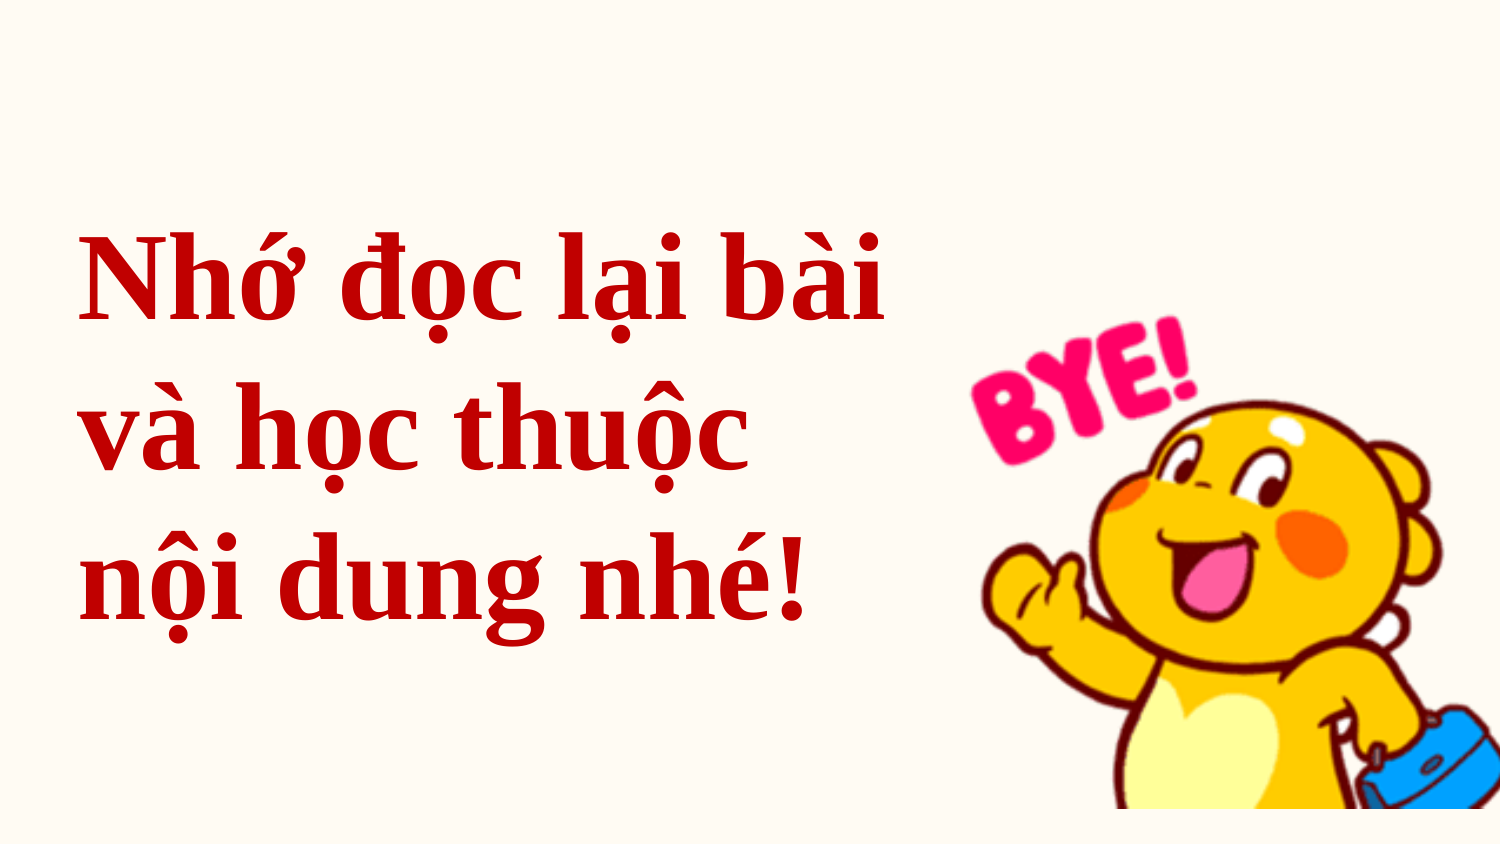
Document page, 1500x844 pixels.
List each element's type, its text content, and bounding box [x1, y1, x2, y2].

text_box Nhớ đọc lại bài và học thuộc nội dung nhé! [63, 187, 915, 652]
picture [929, 282, 1500, 810]
